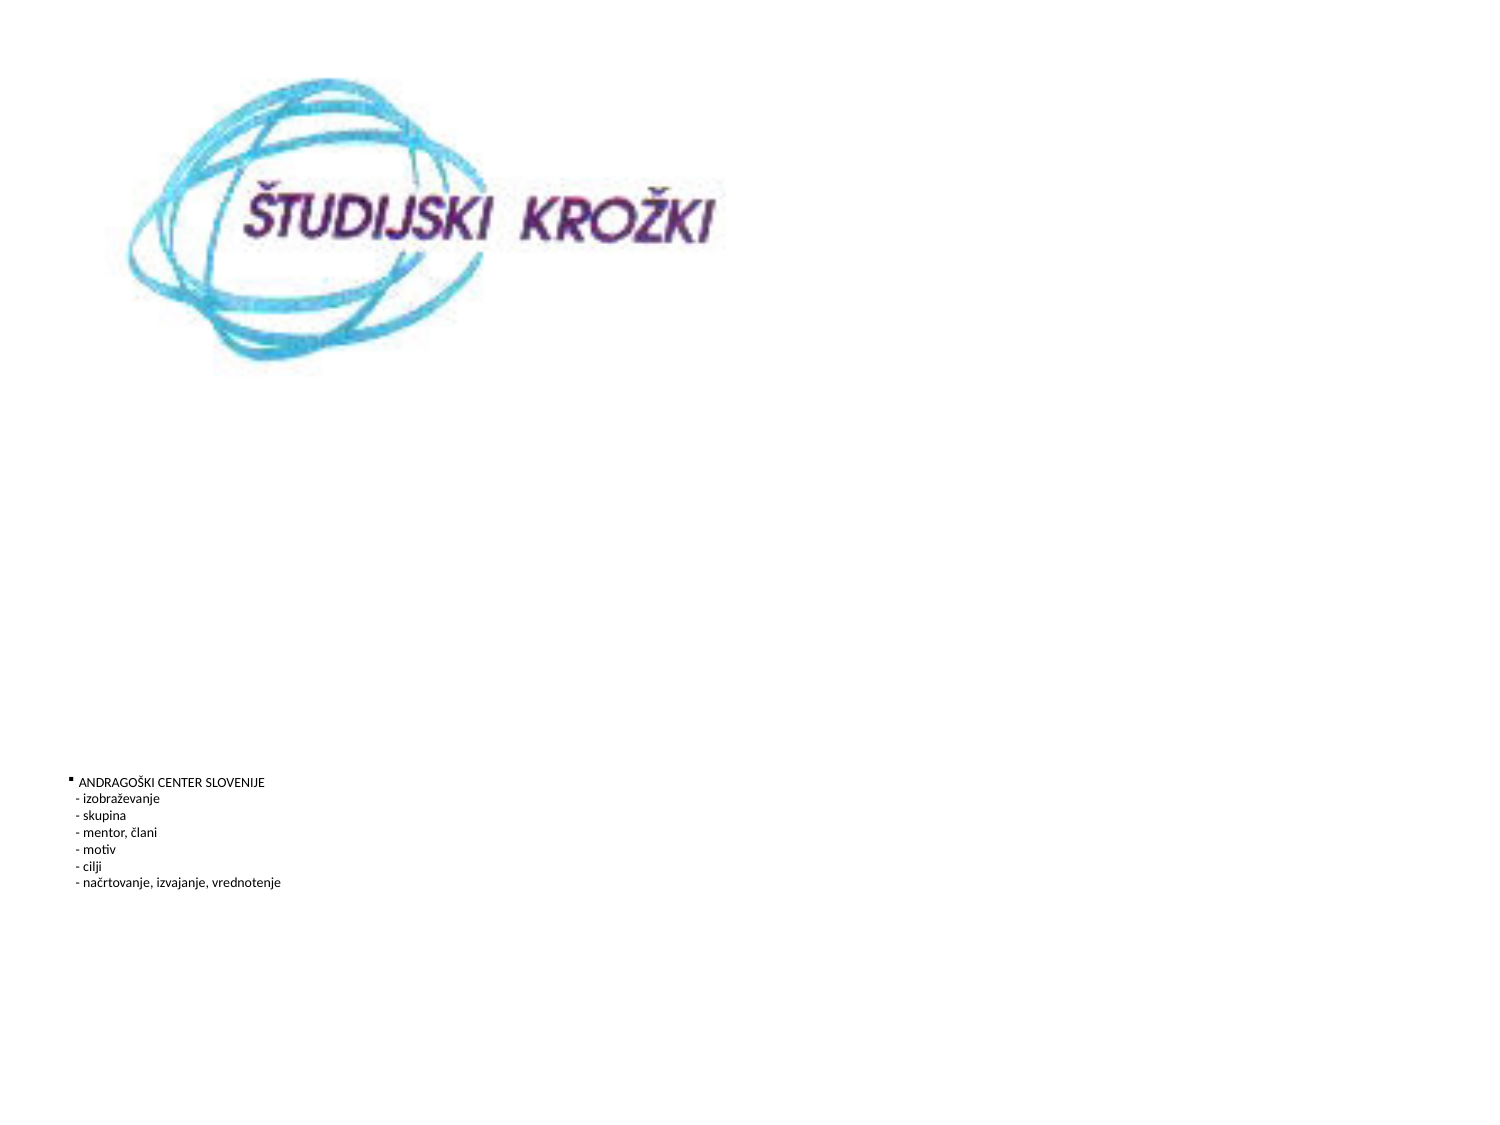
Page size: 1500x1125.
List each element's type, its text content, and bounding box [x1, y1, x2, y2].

picture [52, 30, 775, 403]
title ANDRAGOŠKI CENTER SLOVENIJE - izobraževanje - skupina - mentor, člani - motiv - cilji - načrtovanje, izvajanje, vrednotenje [53, 763, 1404, 951]
